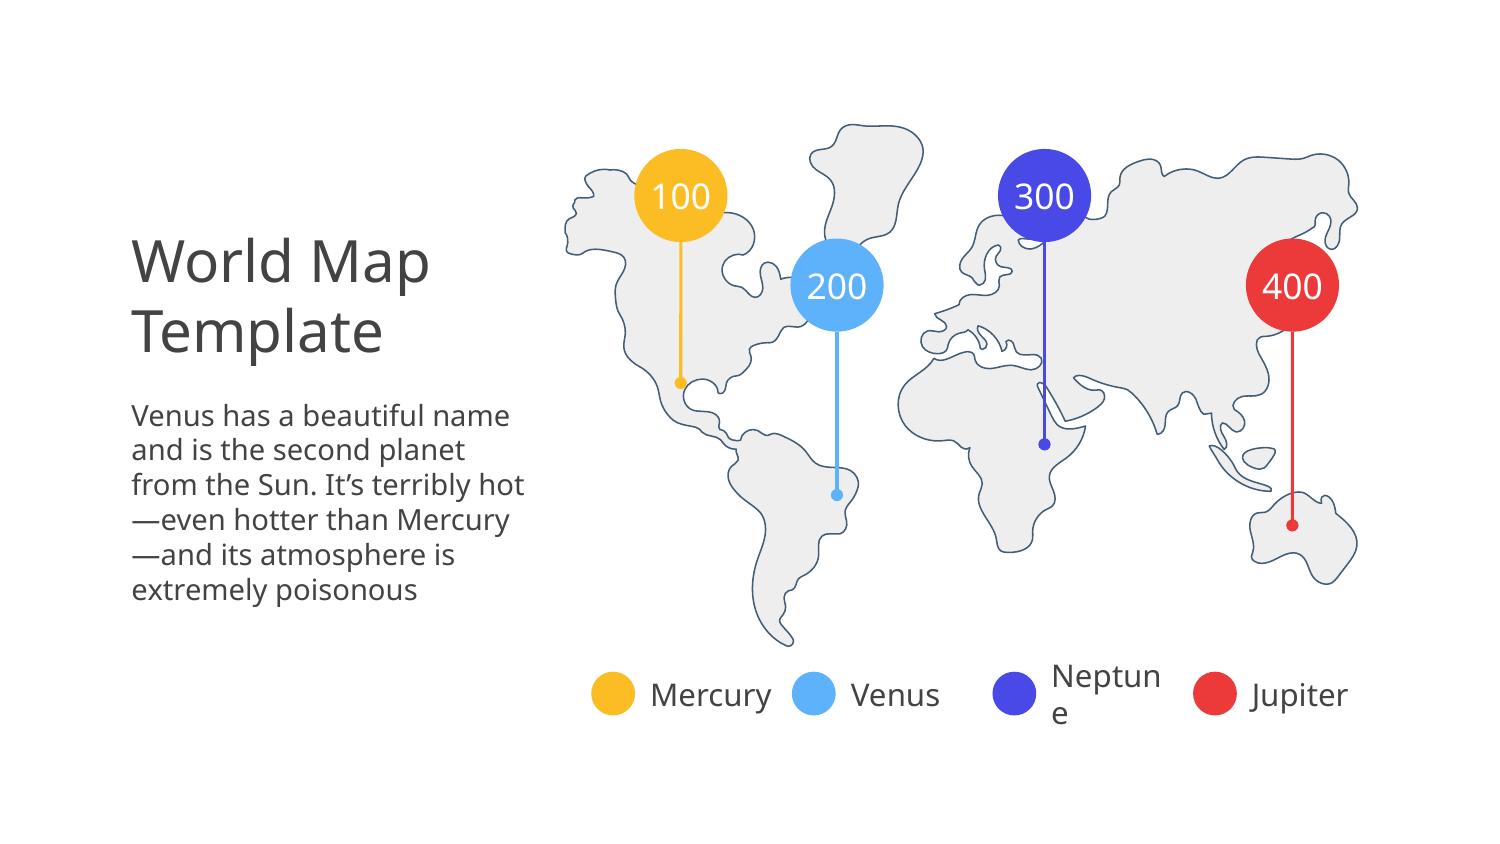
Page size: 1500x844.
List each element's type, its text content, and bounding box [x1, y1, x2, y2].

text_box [1192, 667, 1384, 720]
text_box Venus has a beautiful name and is the second planet from the Sun. It’s terribly hot—even hotter than Mercury—and its atmosphere is extremely poisonous [116, 381, 548, 619]
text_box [564, 124, 1359, 647]
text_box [591, 667, 790, 720]
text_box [791, 667, 991, 720]
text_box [992, 667, 1191, 720]
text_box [634, 148, 728, 384]
text_box World Map Template [116, 224, 524, 364]
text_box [1245, 238, 1340, 526]
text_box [790, 238, 884, 496]
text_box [997, 148, 1092, 445]
